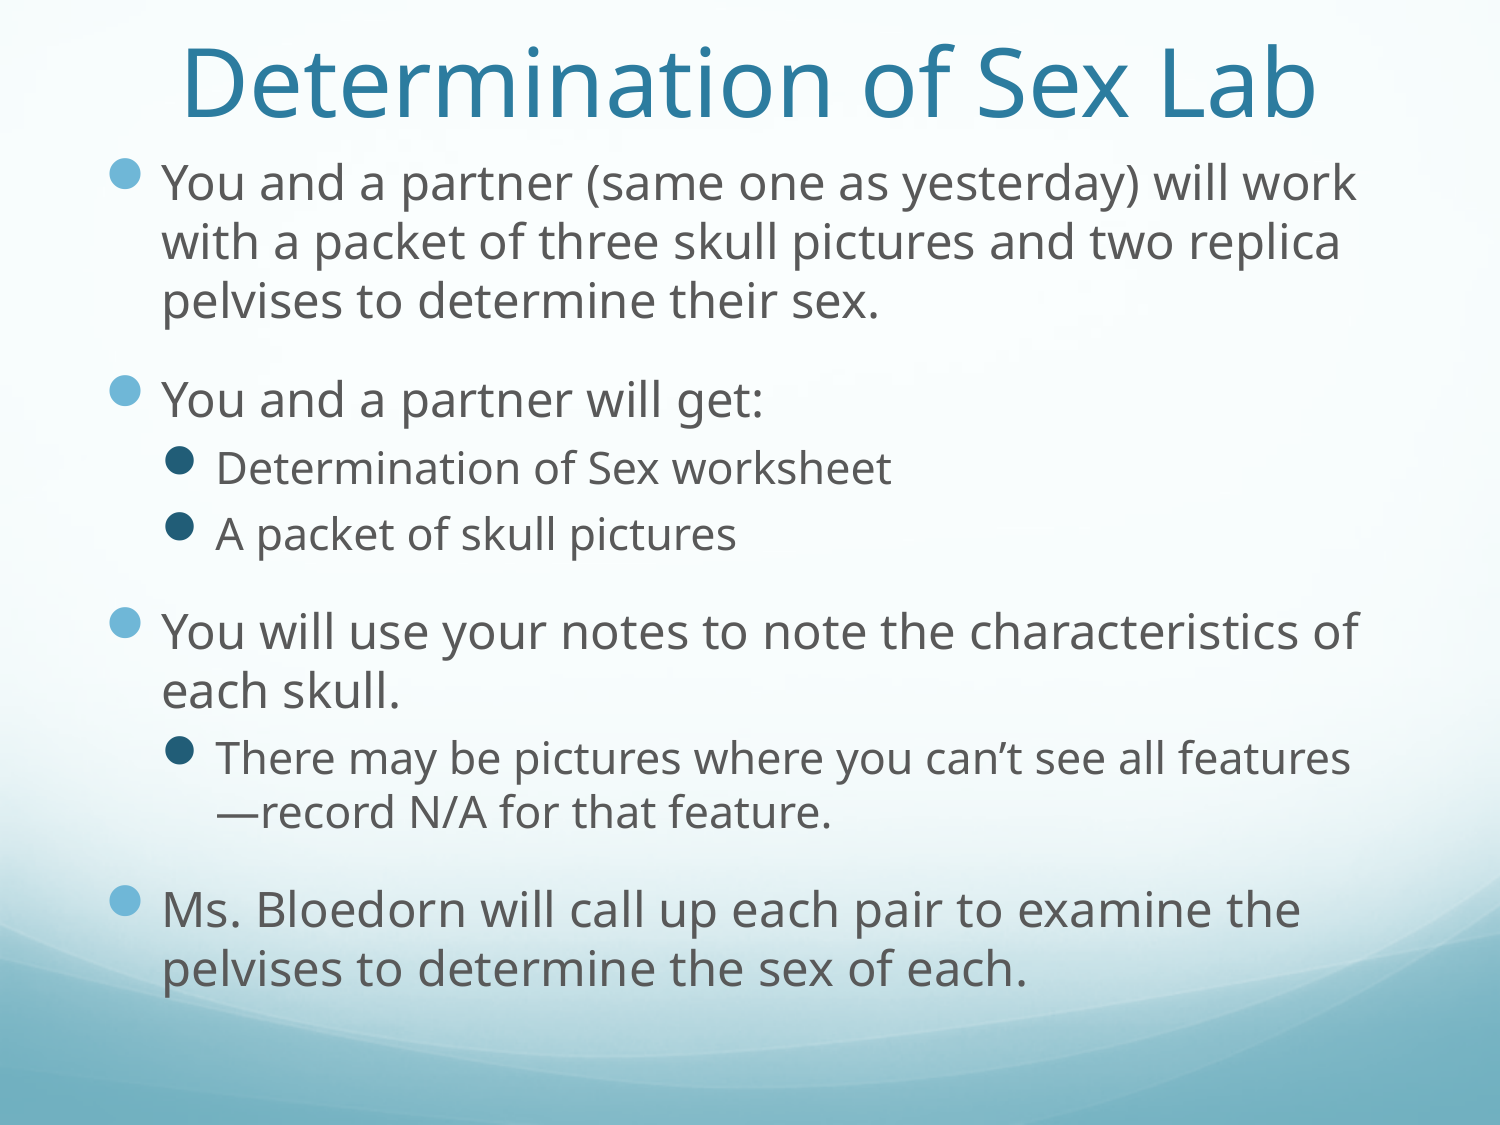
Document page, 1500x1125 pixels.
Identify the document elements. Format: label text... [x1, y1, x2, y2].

list You and a partner (same one as yesterday) will work with a packet of three skull pictures and two replica pelvises to determine their sex. You and a partner will get: Determination of Sex worksheet A packet of skull pictures You will use your notes to note the characteristics of each skull. There may be pictures where you can’t see all features—record N/A for that feature. Ms. Bloedorn will call up each pair to examine the pelvises to determine the sex of each. [90, 145, 1410, 1007]
title Determination of Sex Lab [90, 0, 1410, 145]
